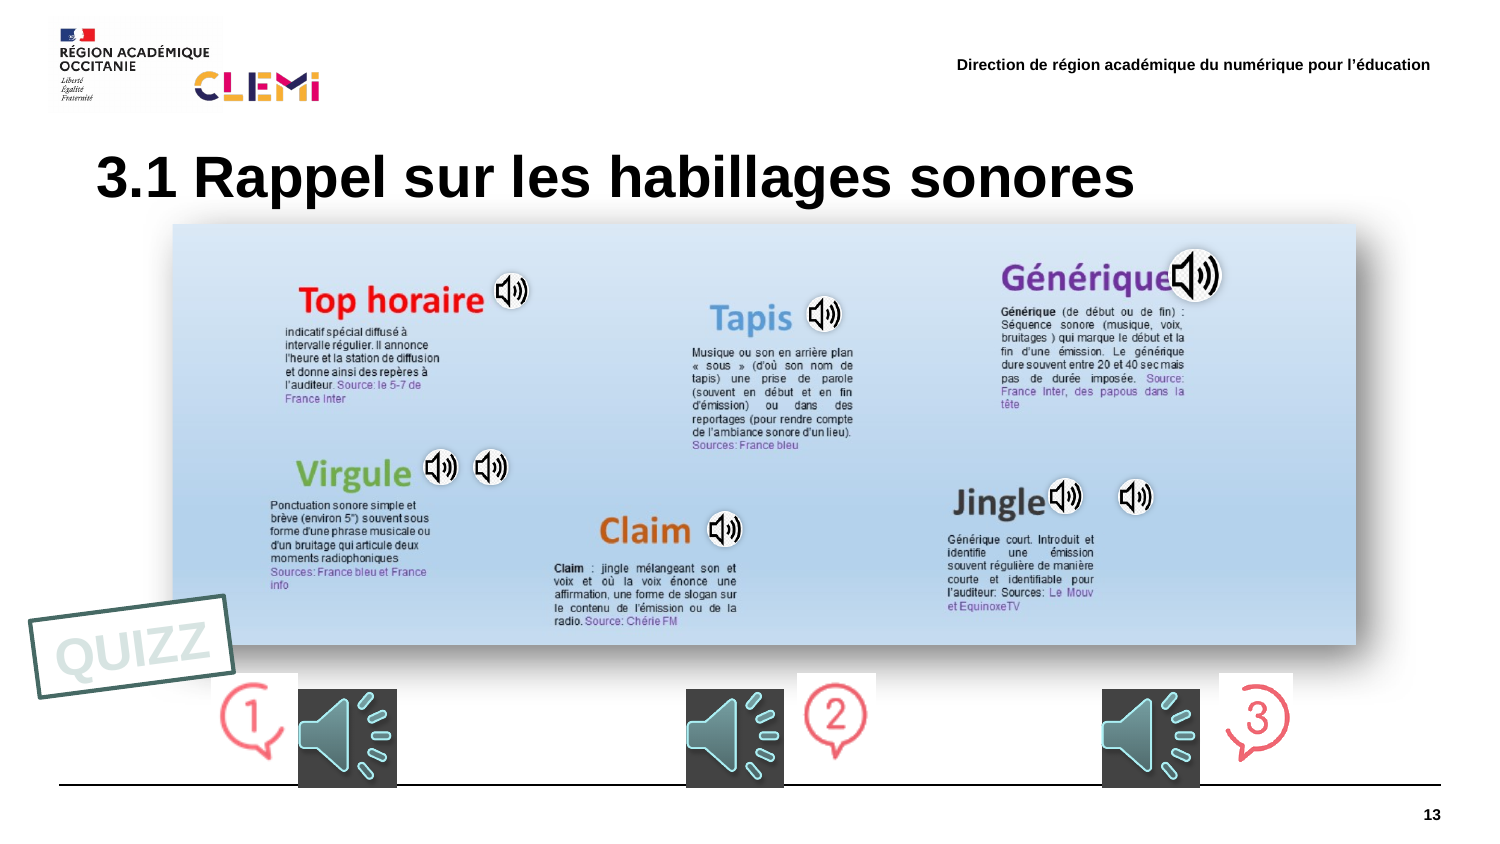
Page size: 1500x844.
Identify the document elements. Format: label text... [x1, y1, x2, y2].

picture [172, 223, 1357, 645]
picture [797, 673, 876, 765]
picture [1219, 673, 1294, 770]
picture [1100, 688, 1202, 789]
text_box QUIZZ [27, 600, 236, 700]
picture [48, 16, 341, 139]
slide_number 13 [1219, 784, 1441, 844]
picture [684, 688, 786, 789]
title 3.1 Rappel sur les habillages sonores [59, 147, 1441, 266]
picture [211, 673, 398, 789]
